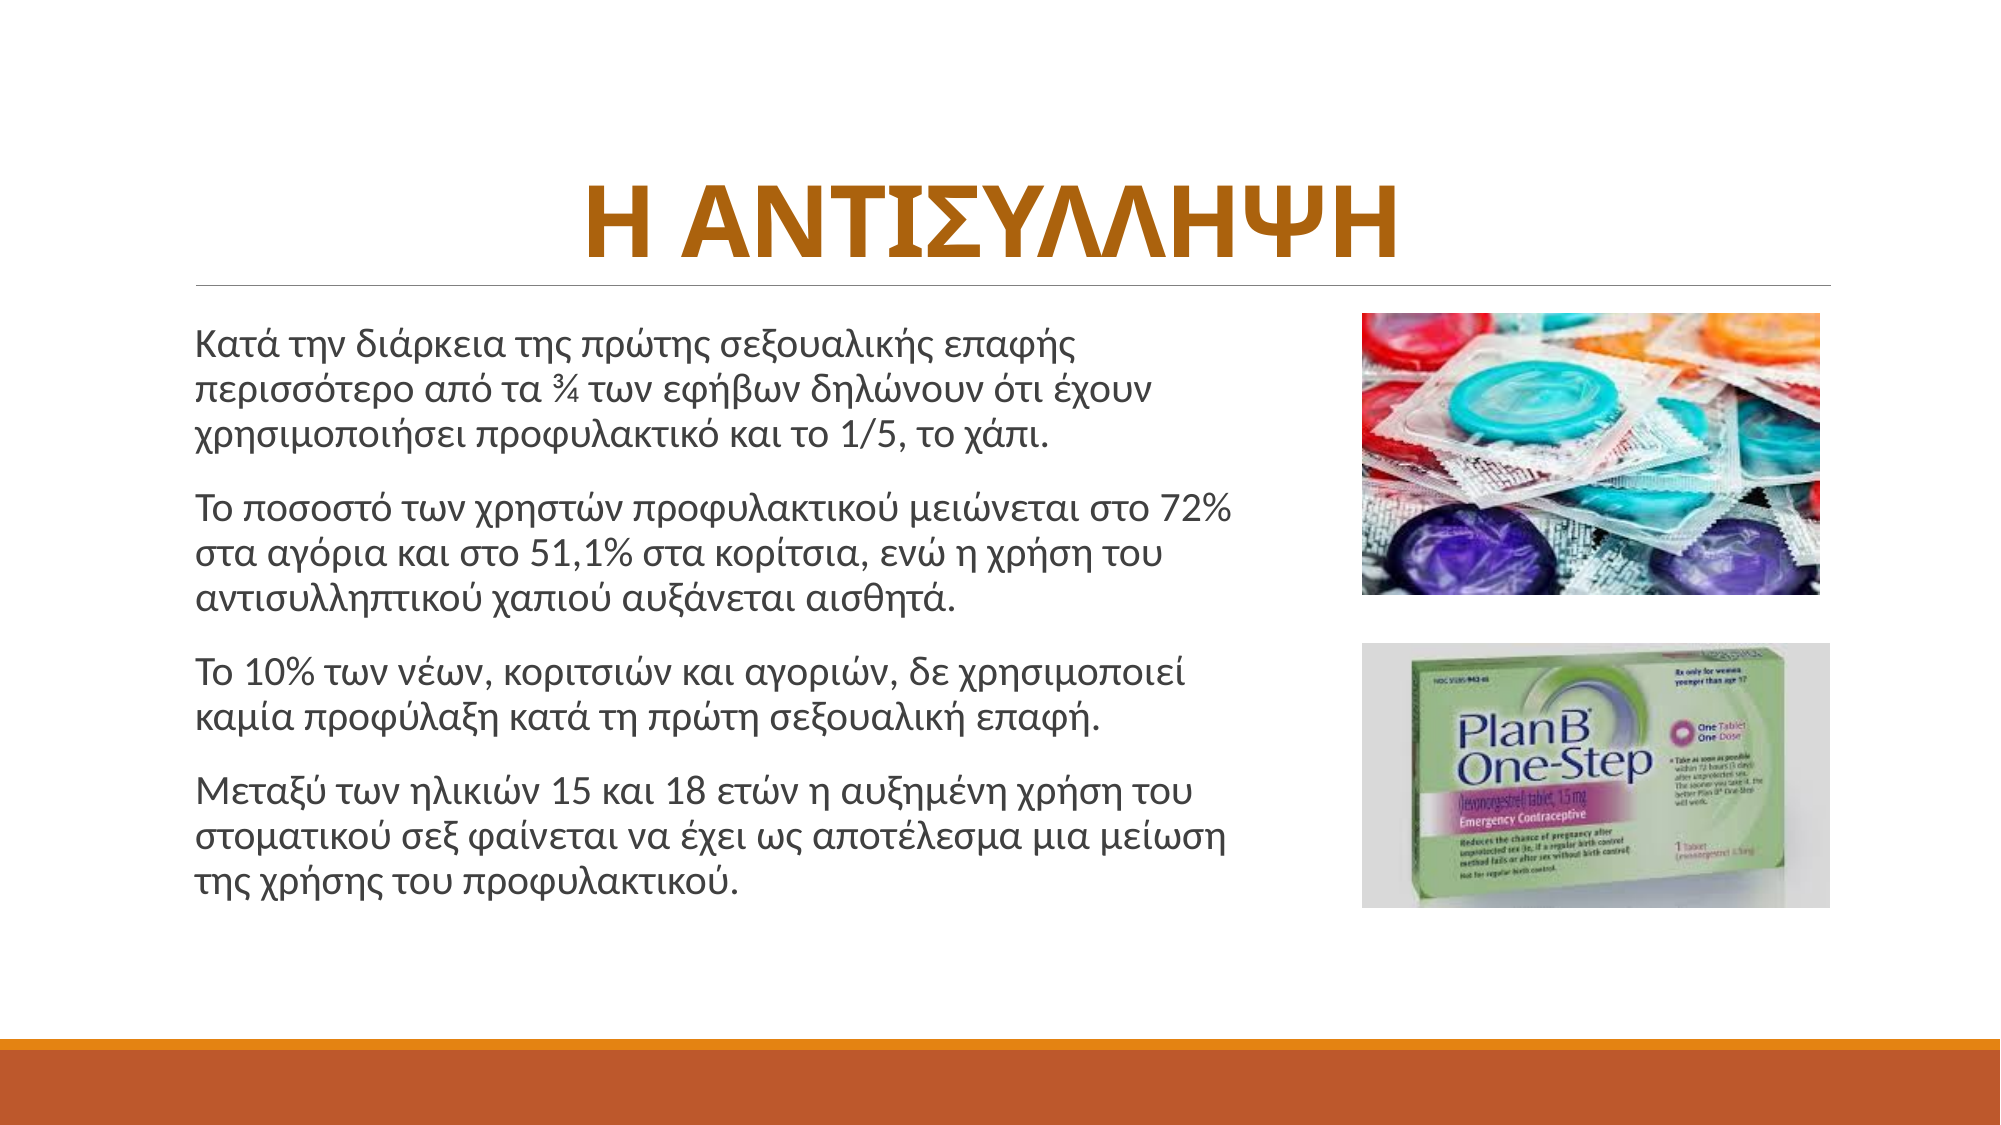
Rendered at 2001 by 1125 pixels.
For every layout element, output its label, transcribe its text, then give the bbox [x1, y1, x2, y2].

list Κατά την διάρκεια της πρώτης σεξουαλικής επαφής περισσότερο από τα ¾ των εφήβων δηλώνουν ότι έχουν χρησιμοποιήσει προφυλακτικό και το 1/5, το χάπι. Το ποσοστό των χρηστών προφυλακτικού μειώνεται στο 72% στα αγόρια και στο 51,1% στα κορίτσια, ενώ η χρήση του αντισυλληπτικού χαπιού αυξάνεται αισθητά. Το 10% των νέων, κοριτσιών και αγοριών, δε χρησιμοποιεί καμία προφύλαξη κατά τη πρώτη σεξουαλική επαφή. Μεταξύ των ηλικιών 15 και 18 ετών η αυξημένη χρήση του στοματικού σεξ φαίνεται να έχει ως αποτέλεσμα μια μείωση της χρήσης του προφυλακτικού. [180, 313, 1272, 974]
picture [1362, 313, 1821, 596]
title Η ΑΝΤΙΣΥΛΛΗΨΗ [180, 47, 1830, 285]
picture [1362, 643, 1831, 909]
